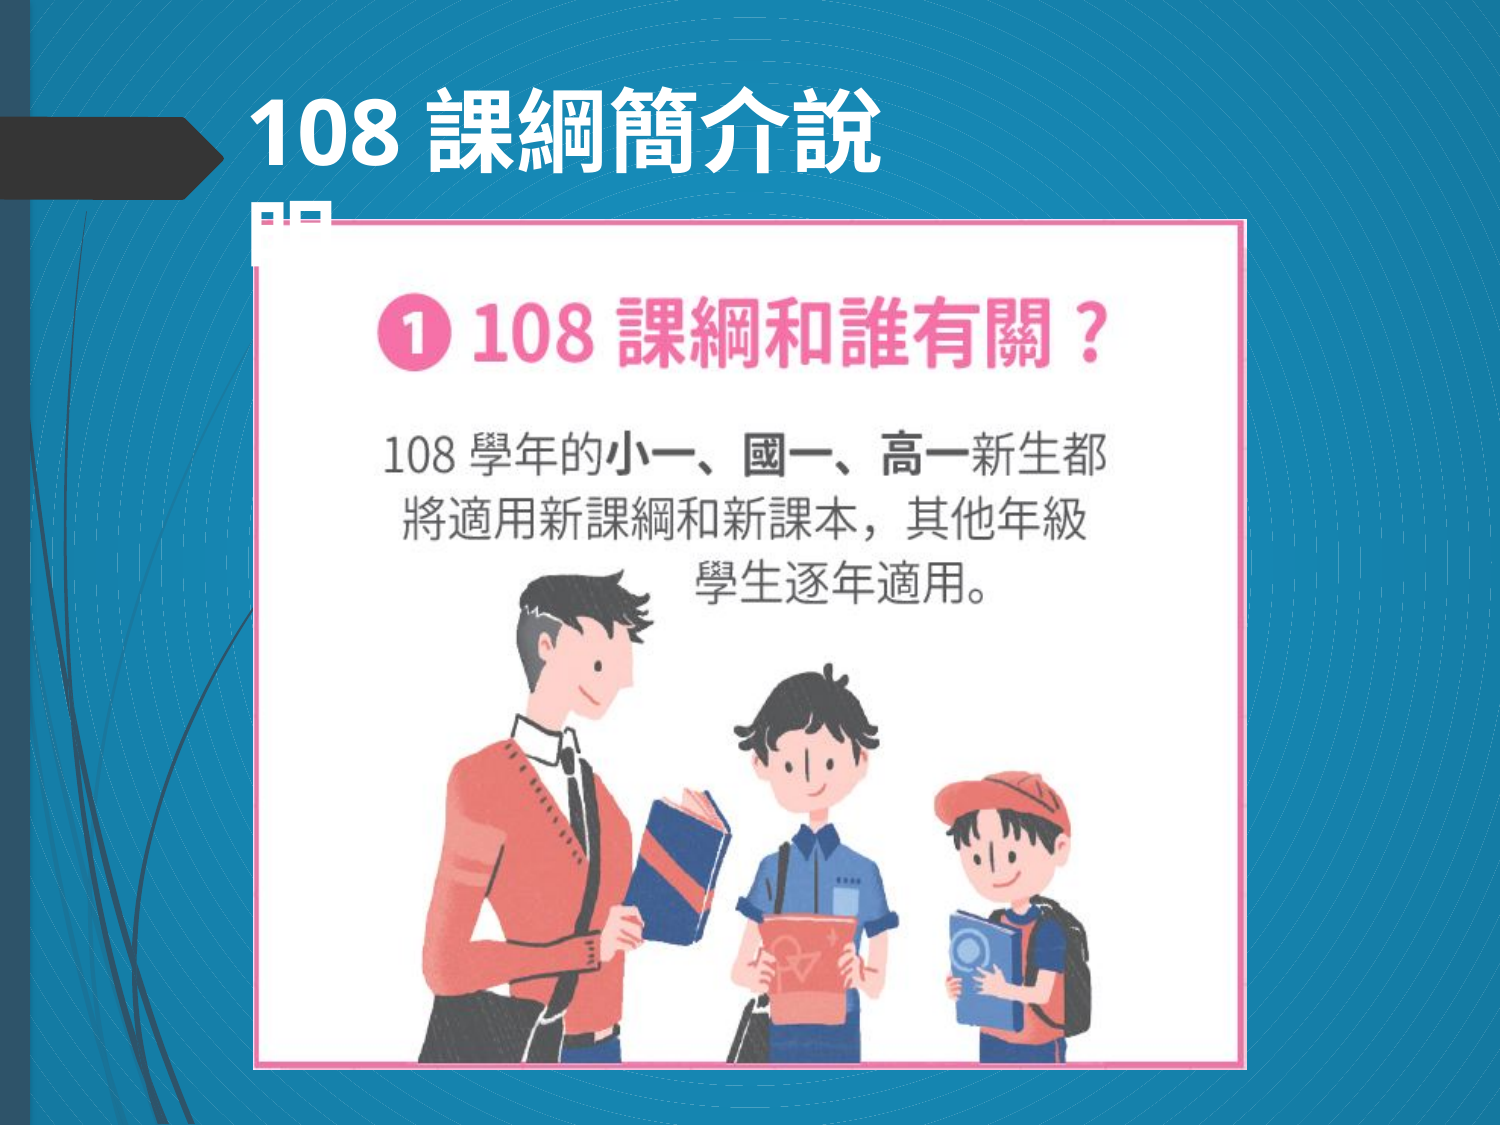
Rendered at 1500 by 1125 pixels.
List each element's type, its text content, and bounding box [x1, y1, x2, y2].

text_box 108課綱簡介說明 [230, 66, 987, 301]
picture [253, 219, 1247, 1071]
